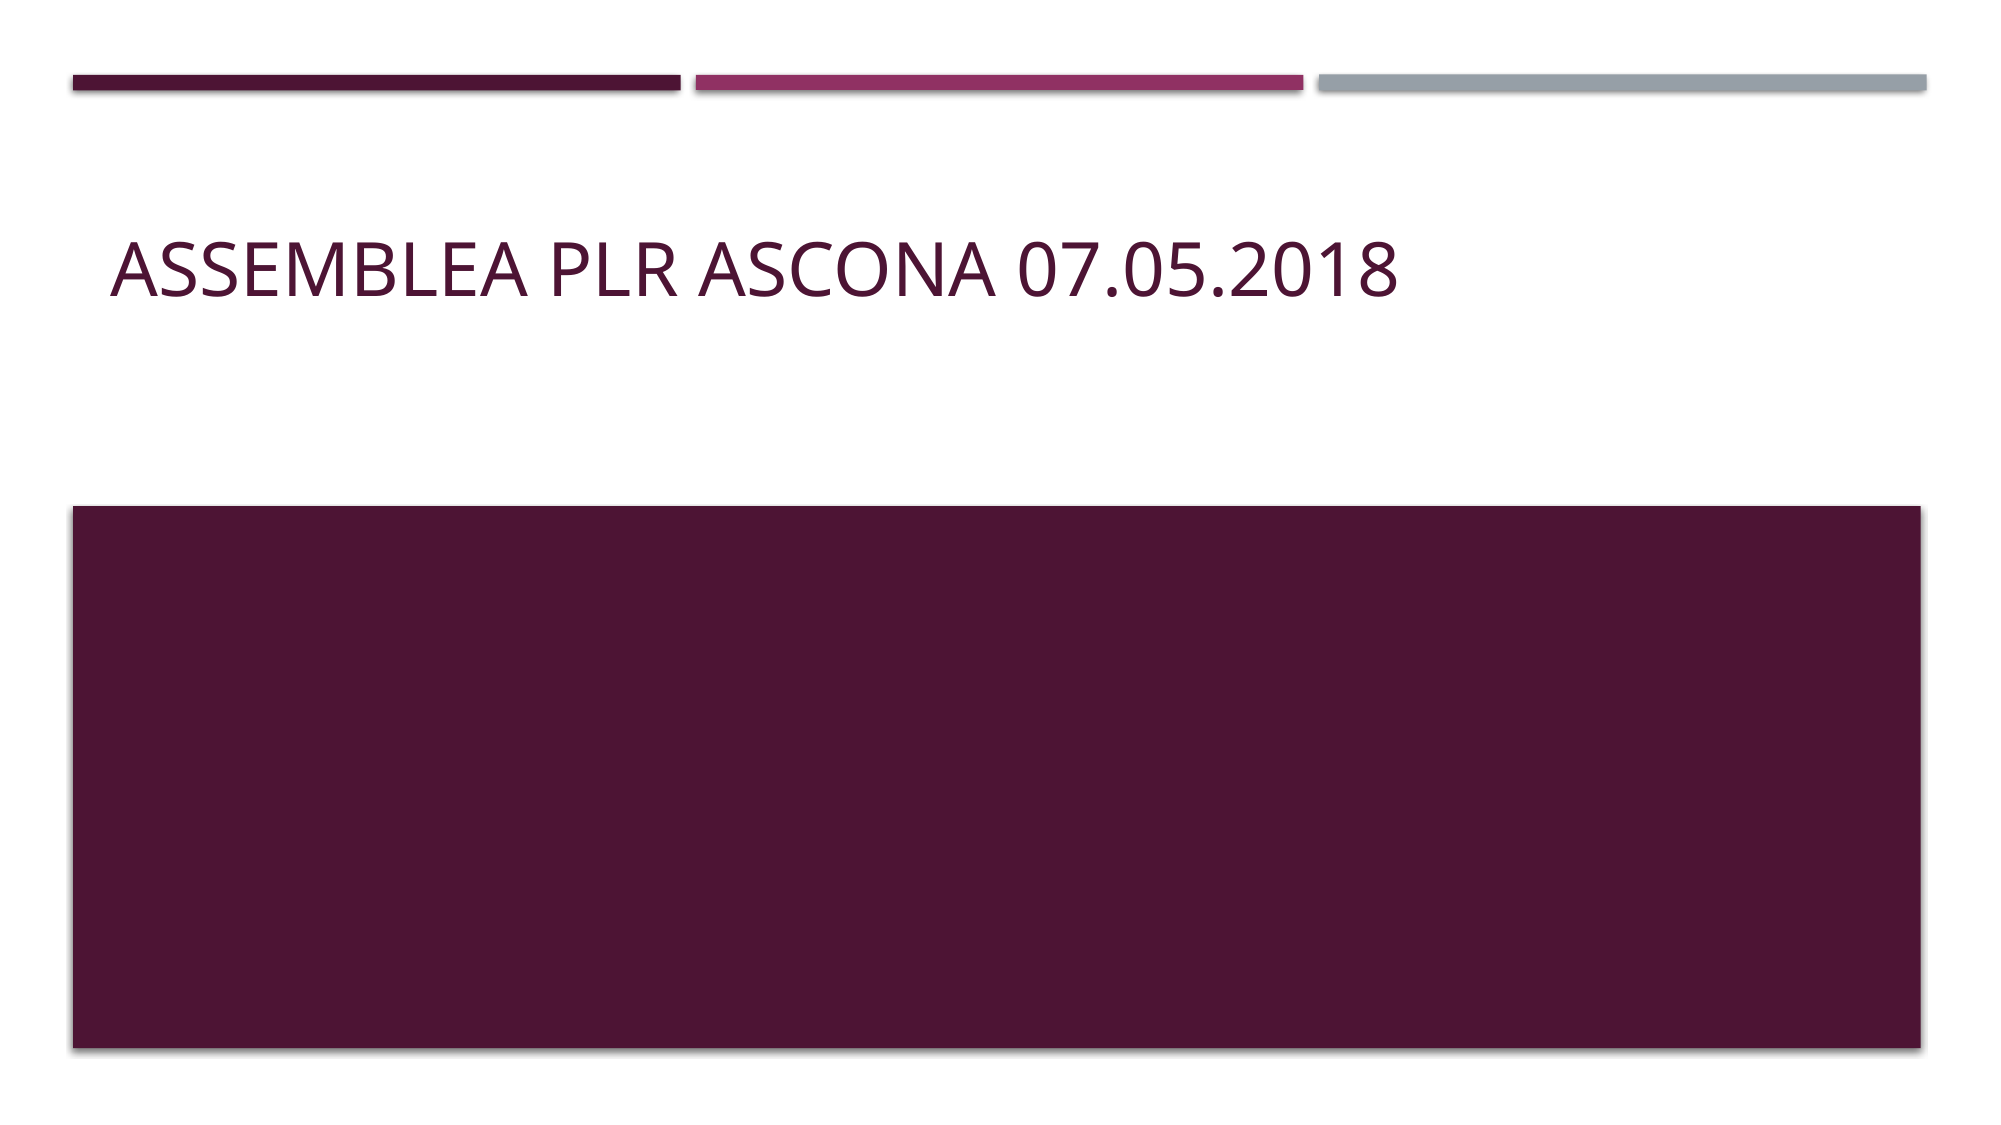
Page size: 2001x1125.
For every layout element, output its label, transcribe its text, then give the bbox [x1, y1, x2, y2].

title Assemblea Plr Ascona 07.05.2018 [95, 167, 1899, 410]
